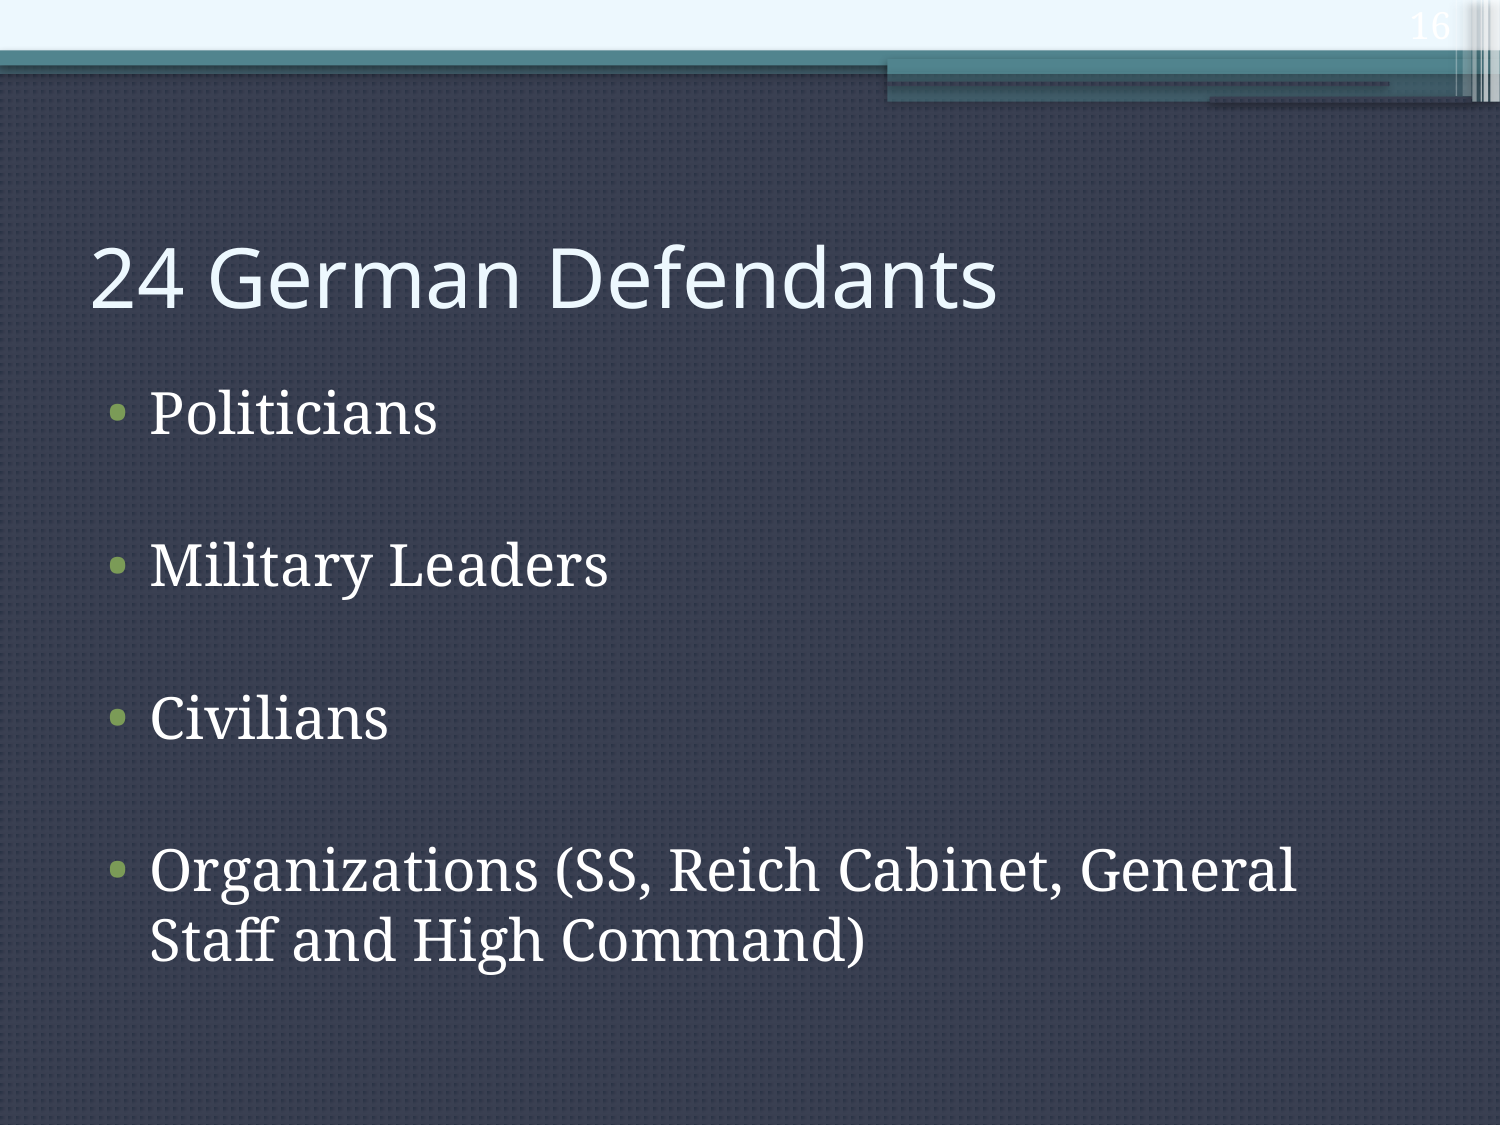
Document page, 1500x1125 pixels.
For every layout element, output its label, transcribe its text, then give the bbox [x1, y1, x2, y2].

slide_number 16 [1341, 0, 1466, 61]
title 24 German Defendants [75, 187, 1425, 363]
list Politicians Military Leaders Civilians Organizations (SS, Reich Cabinet, General Staff and High Command) [75, 368, 1425, 1079]
